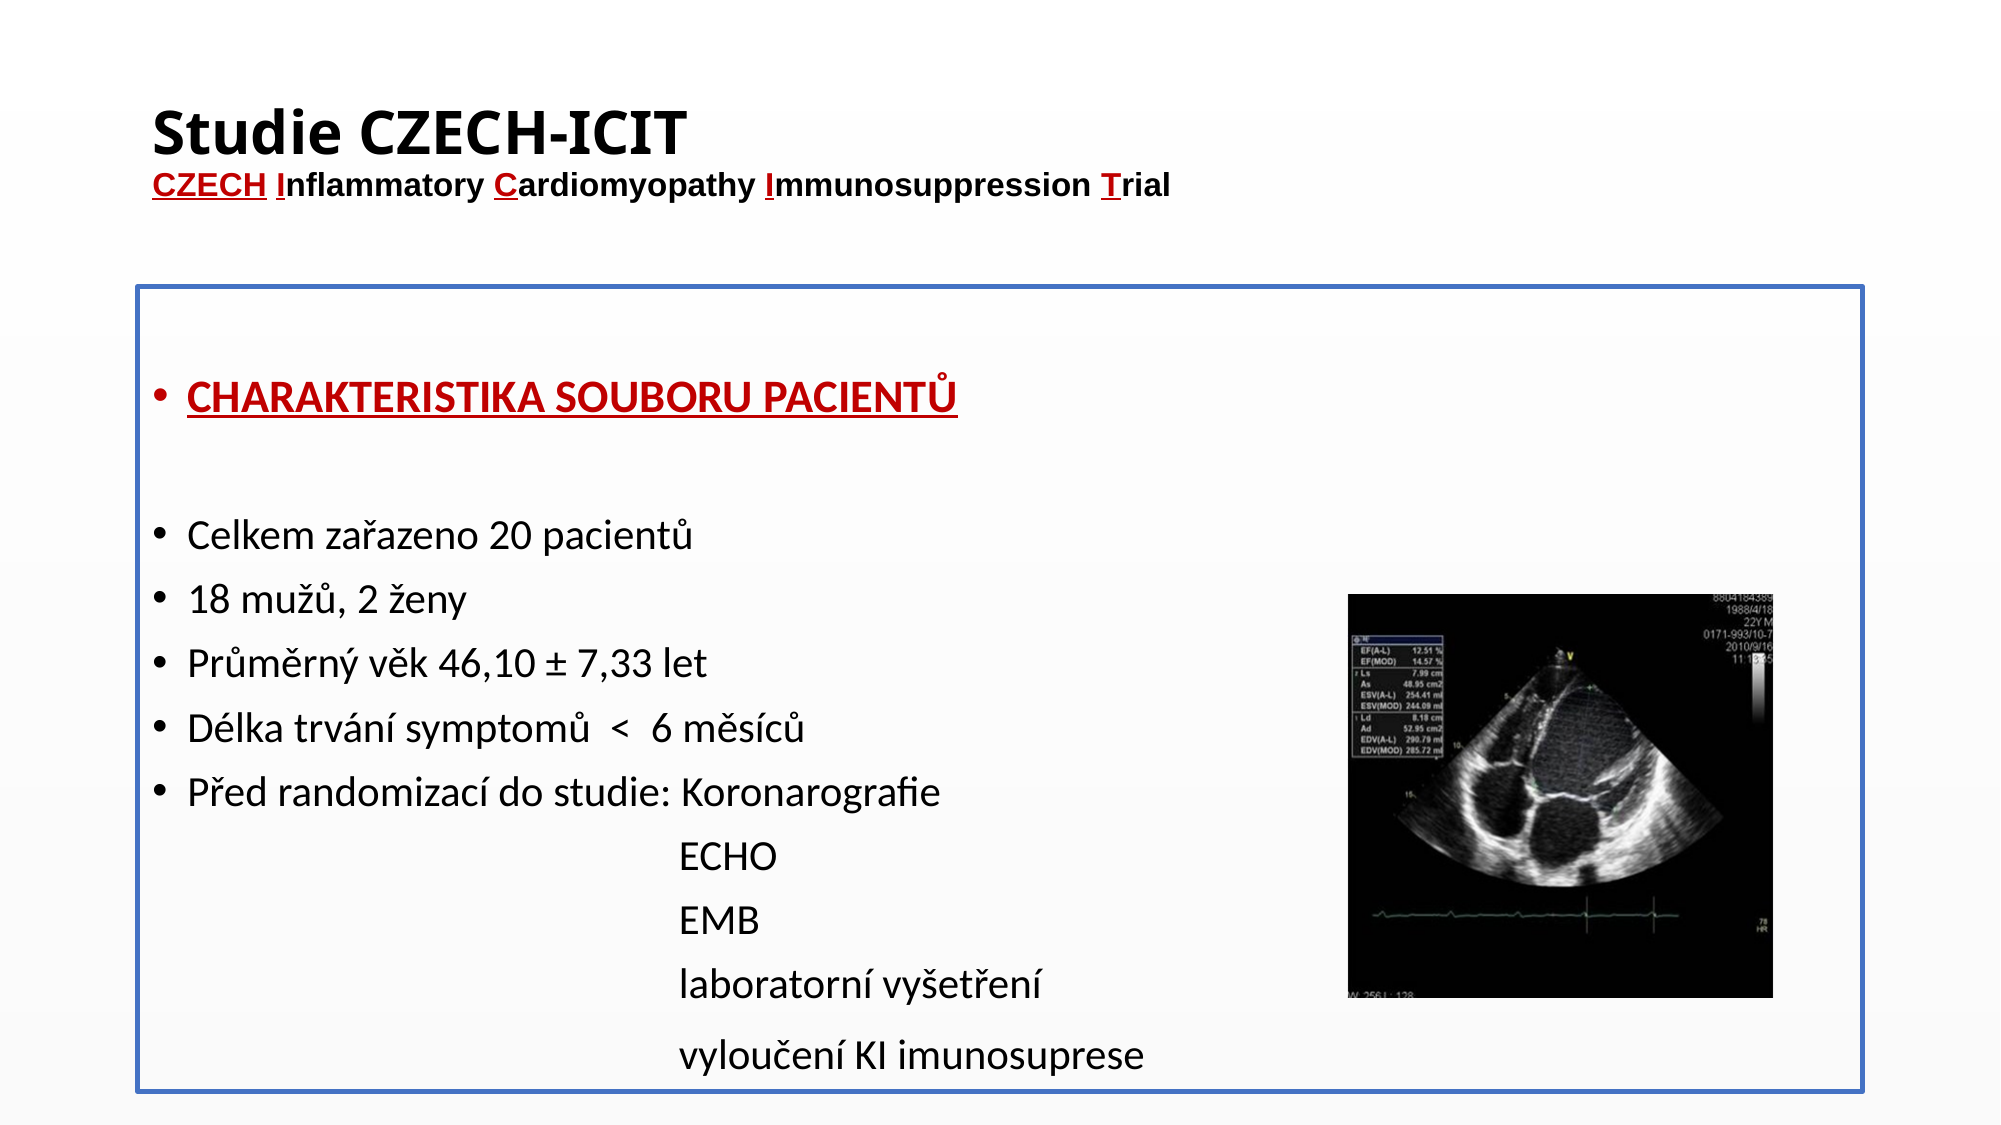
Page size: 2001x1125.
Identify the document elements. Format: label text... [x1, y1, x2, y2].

list CHARAKTERISTIKA SOUBORU PACIENTŮ Celkem zařazeno 20 pacientů 18 mužů, 2 ženy Průměrný věk 46,10 ± 7,33 let Délka trvání symptomů < 6 měsíců Před randomizací do studie: Koronarografie ECHO EMB laboratorní vyšetření vyloučení KI imunosuprese [137, 286, 1863, 1092]
picture [1346, 594, 1774, 998]
title Studie CZECH-ICIT CZECH Inflammatory Cardiomyopathy Immunosuppression Trial [137, 94, 1863, 278]
